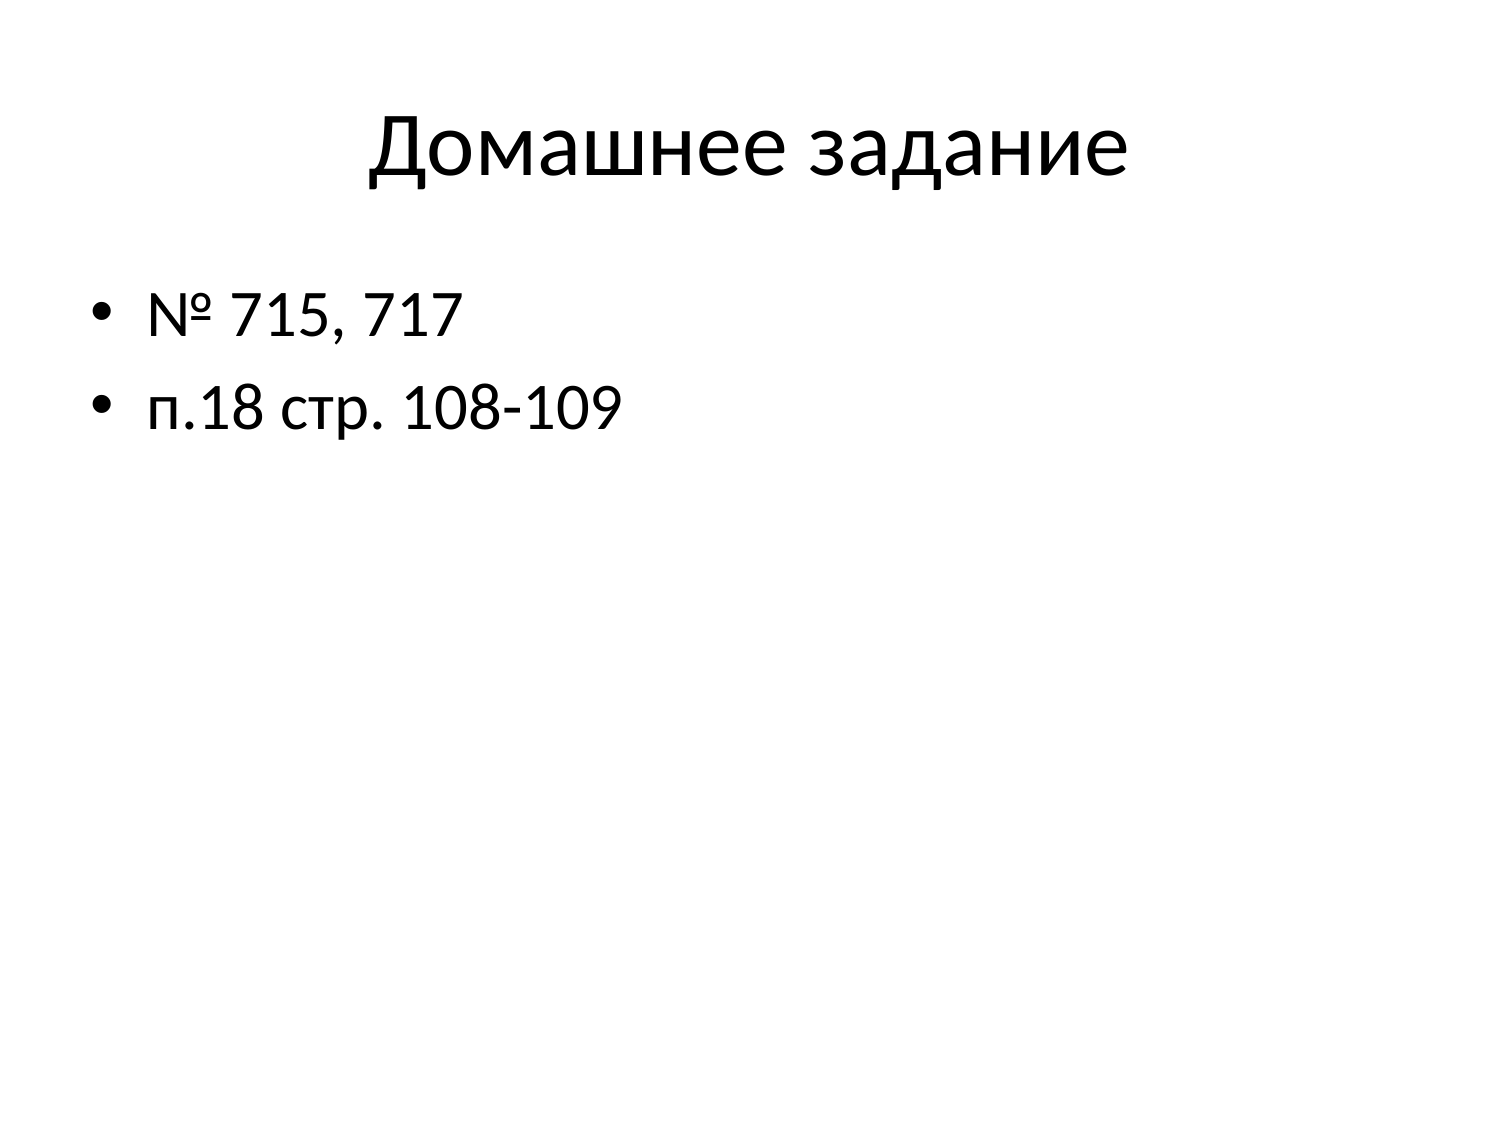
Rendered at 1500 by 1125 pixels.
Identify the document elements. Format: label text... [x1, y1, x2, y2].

list № 715, 717 п.18 стр. 108-109 [75, 262, 1425, 1005]
title Домашнее задание [75, 45, 1425, 233]
